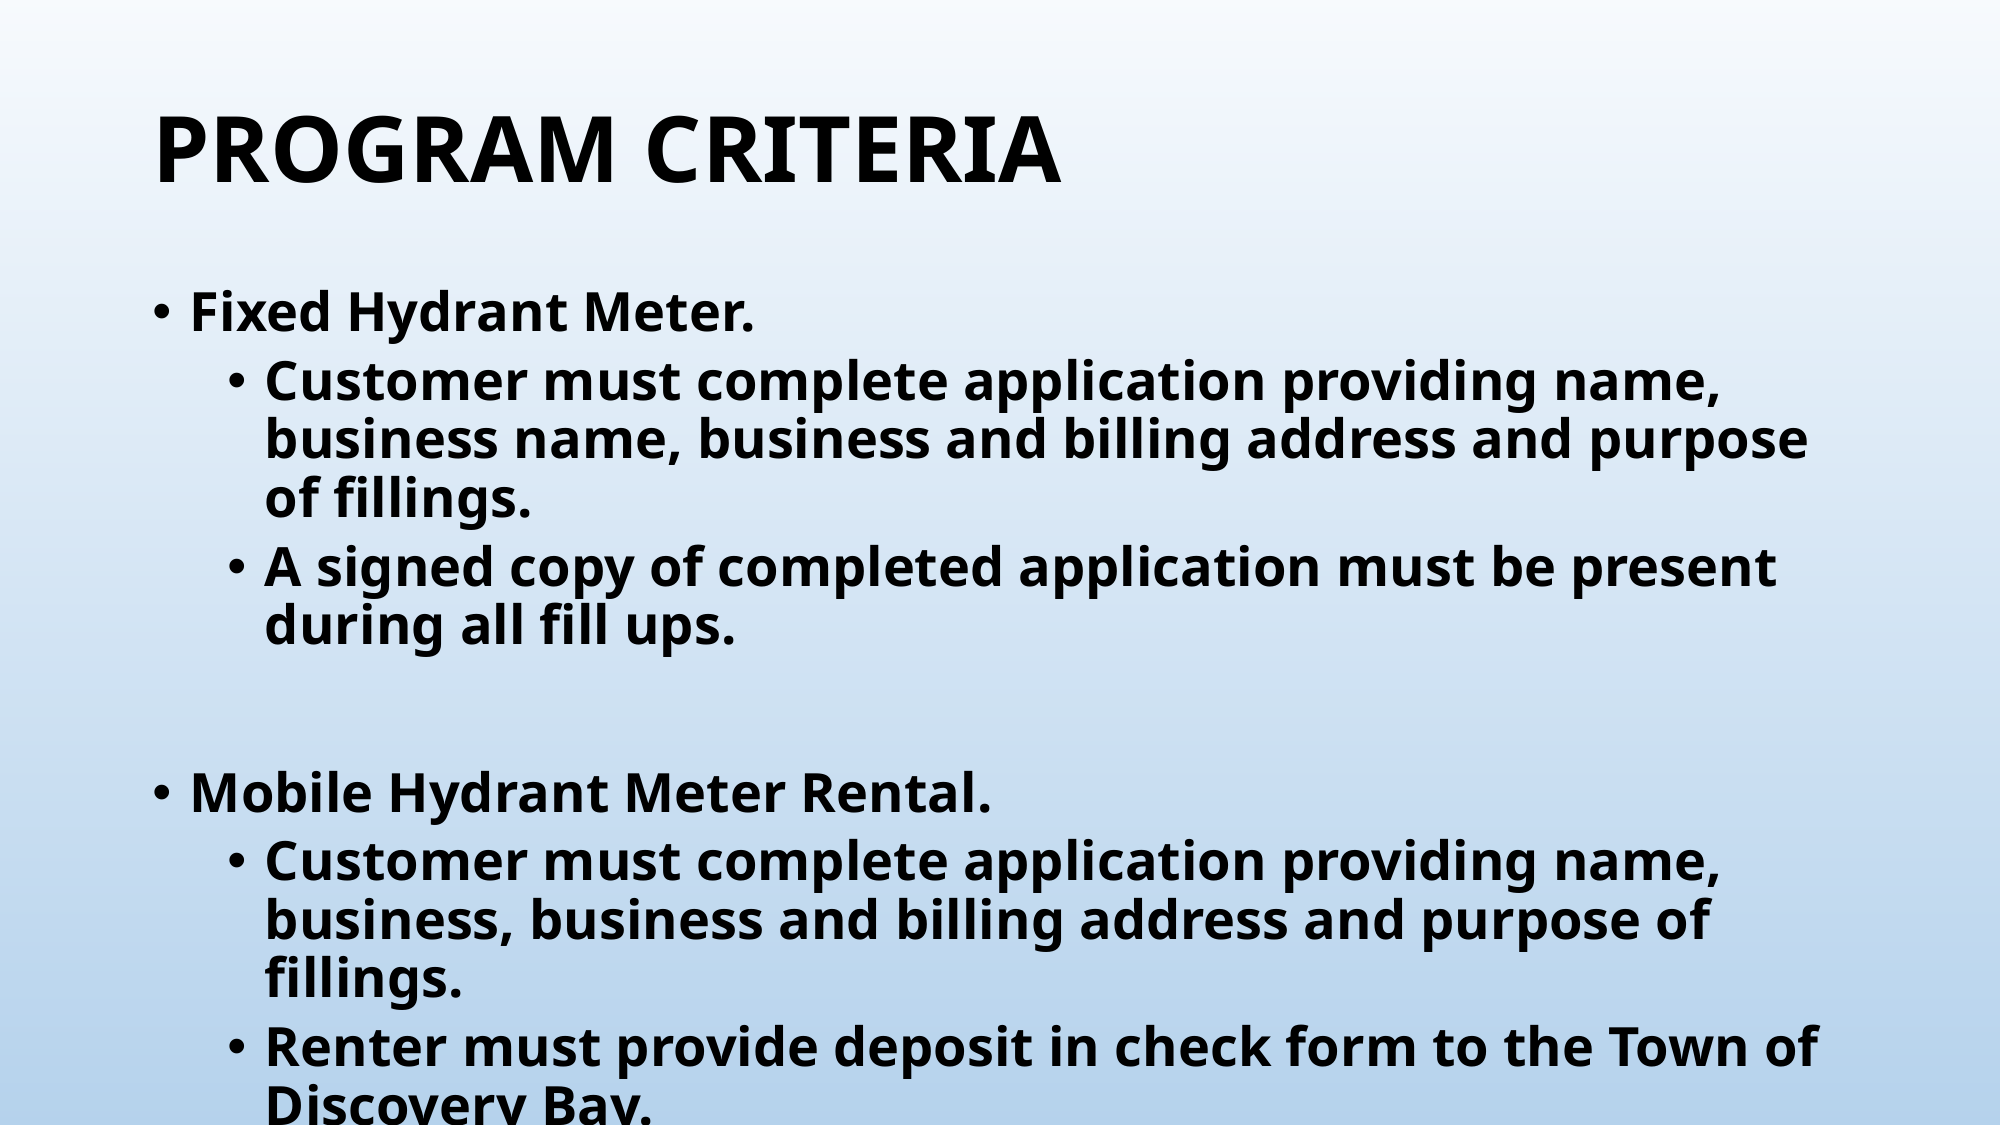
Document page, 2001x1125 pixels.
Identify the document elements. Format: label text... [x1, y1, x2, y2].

list Fixed Hydrant Meter. Customer must complete application providing name, business name, business and billing address and purpose of fillings. A signed copy of completed application must be present during all fill ups. Mobile Hydrant Meter Rental. Customer must complete application providing name, business, business and billing address and purpose of fillings. Renter must provide deposit in check form to the Town of Discovery Bay. 6 month rental only. If not returned, deposit will be forfeited. Tanks need to be inspected for proper air gap protection. [137, 277, 1863, 1092]
title PROGRAM CRITERIA [137, 59, 1863, 247]
